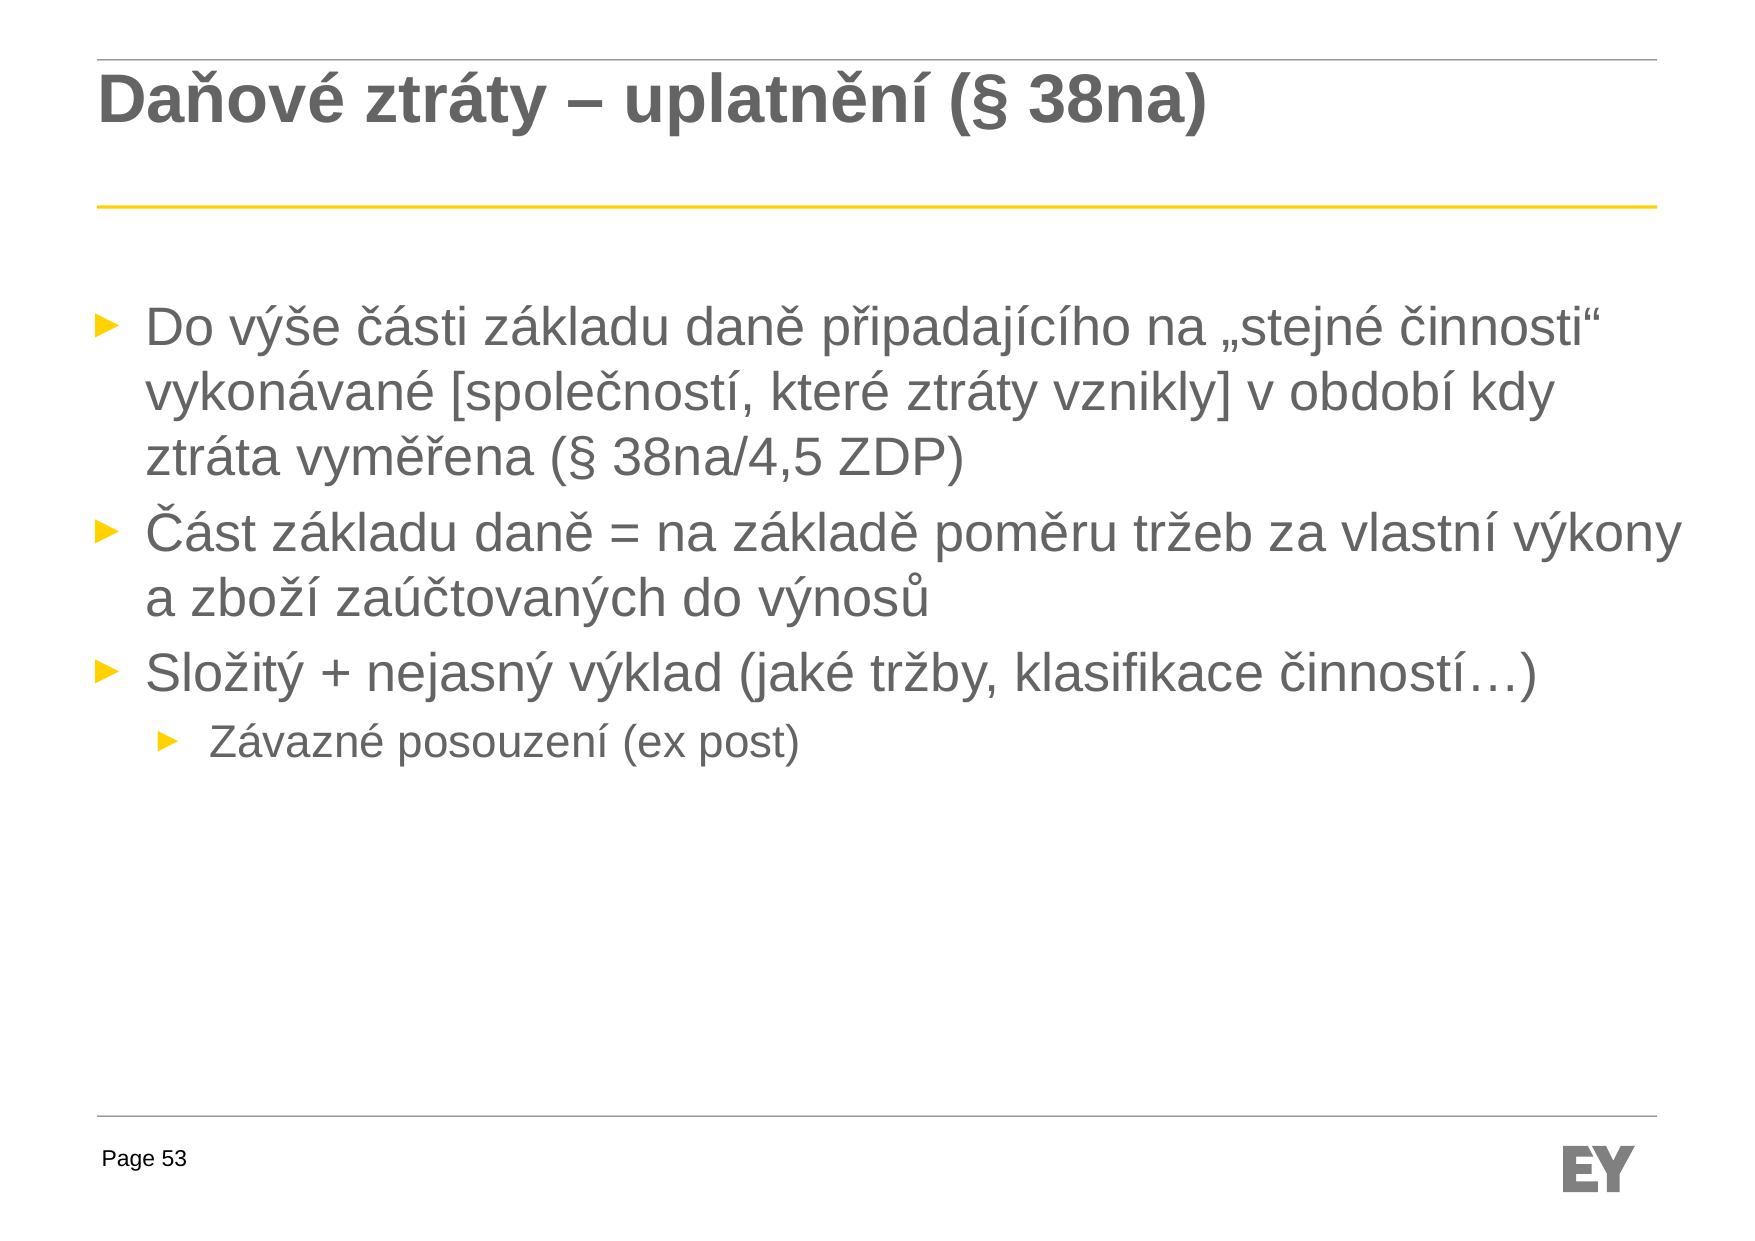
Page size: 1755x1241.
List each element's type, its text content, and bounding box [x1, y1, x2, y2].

list Do výše části základu daně připadajícího na „stejné činnosti“ vykonávané [společností, které ztráty vznikly] v období kdy ztráta vyměřena (§ 38na/4,5 ZDP) Část základu daně = na základě poměru tržeb za vlastní výkony a zboží zaúčtovaných do výnosů Složitý + nejasný výklad (jaké tržby, klasifikace činností…) Závazné posouzení (ex post) [86, 290, 1703, 980]
title Daňové ztráty – uplatnění (§ 38na) [96, 59, 1658, 202]
